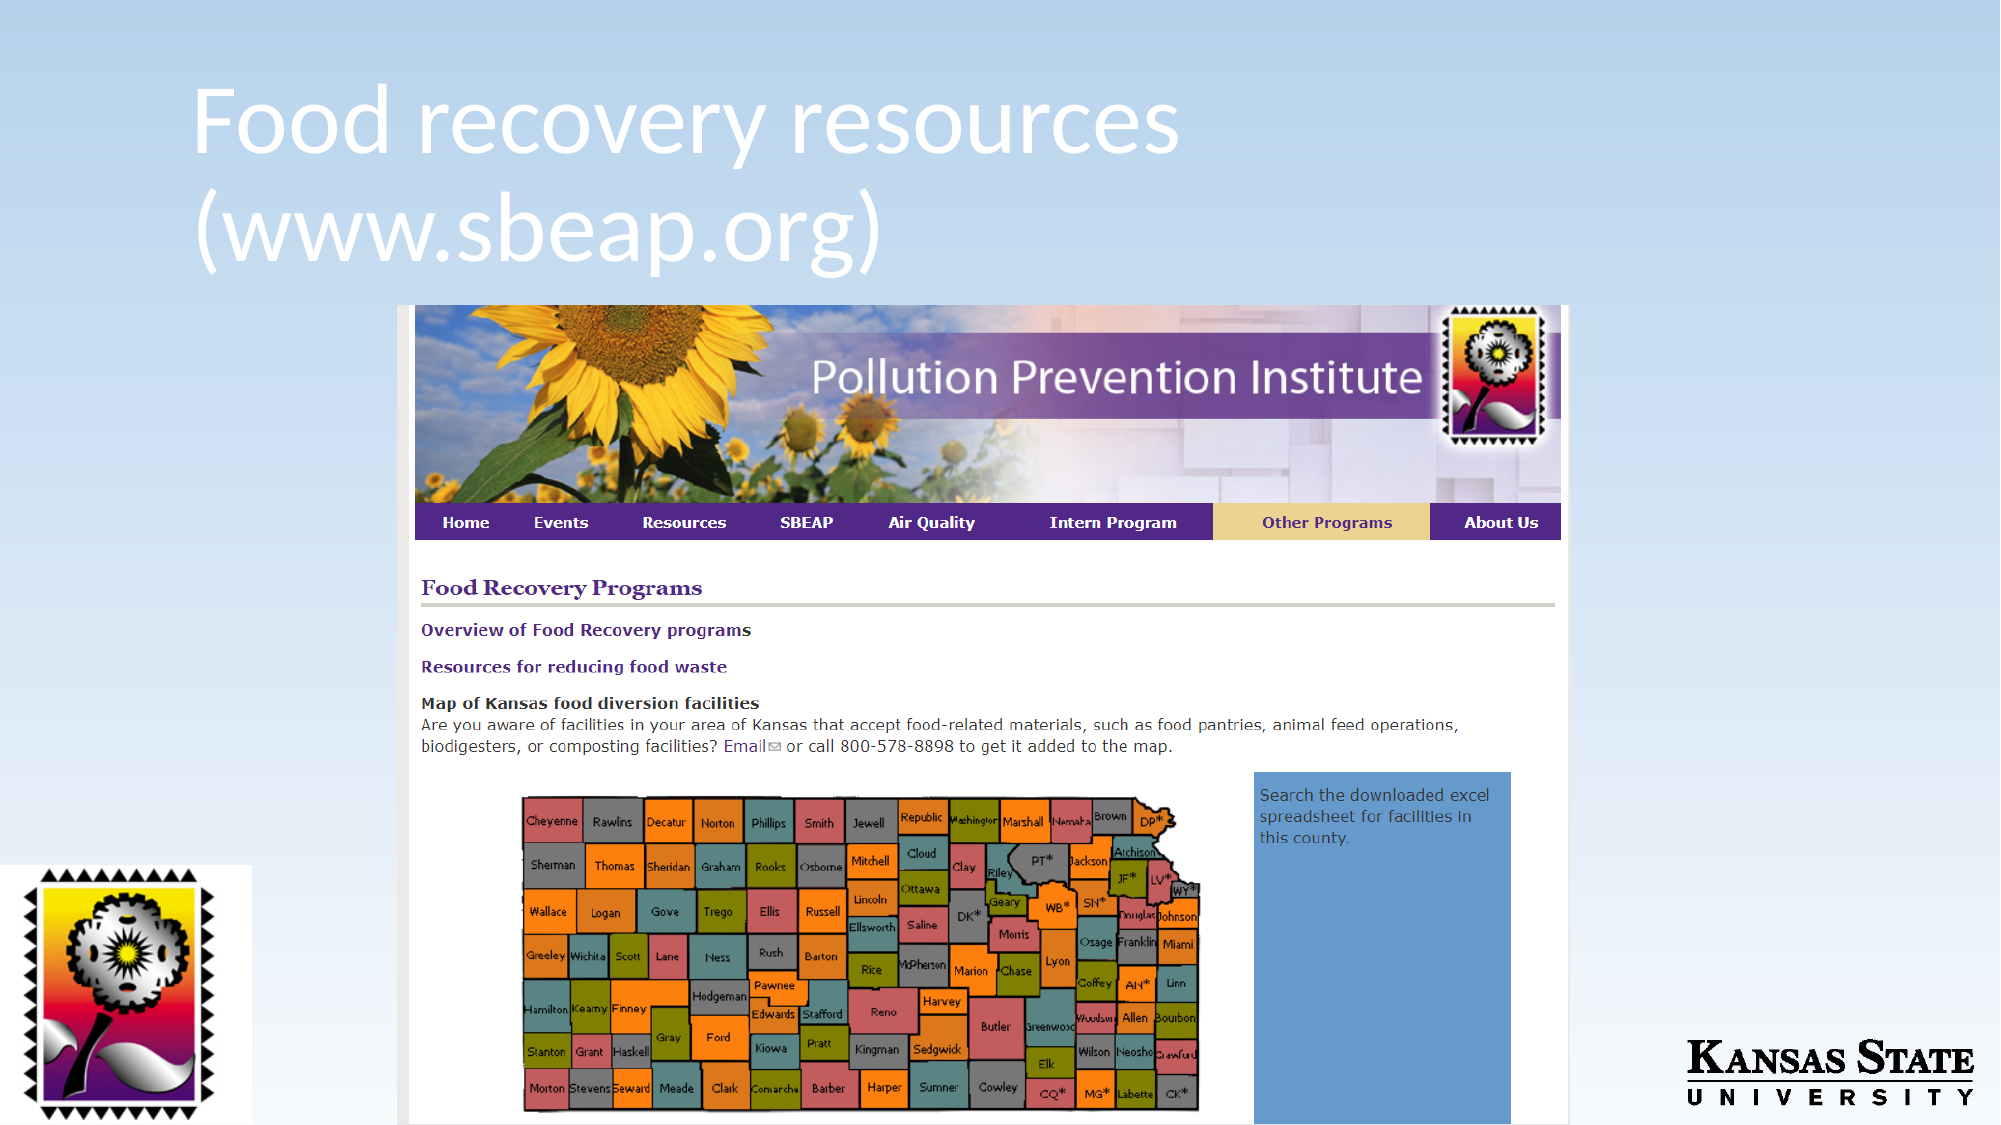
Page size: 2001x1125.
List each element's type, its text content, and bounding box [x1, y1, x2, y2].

text_box Food recovery resources (www.sbeap.org) [176, 59, 1863, 278]
picture [0, 865, 252, 1124]
picture [397, 305, 1570, 1125]
